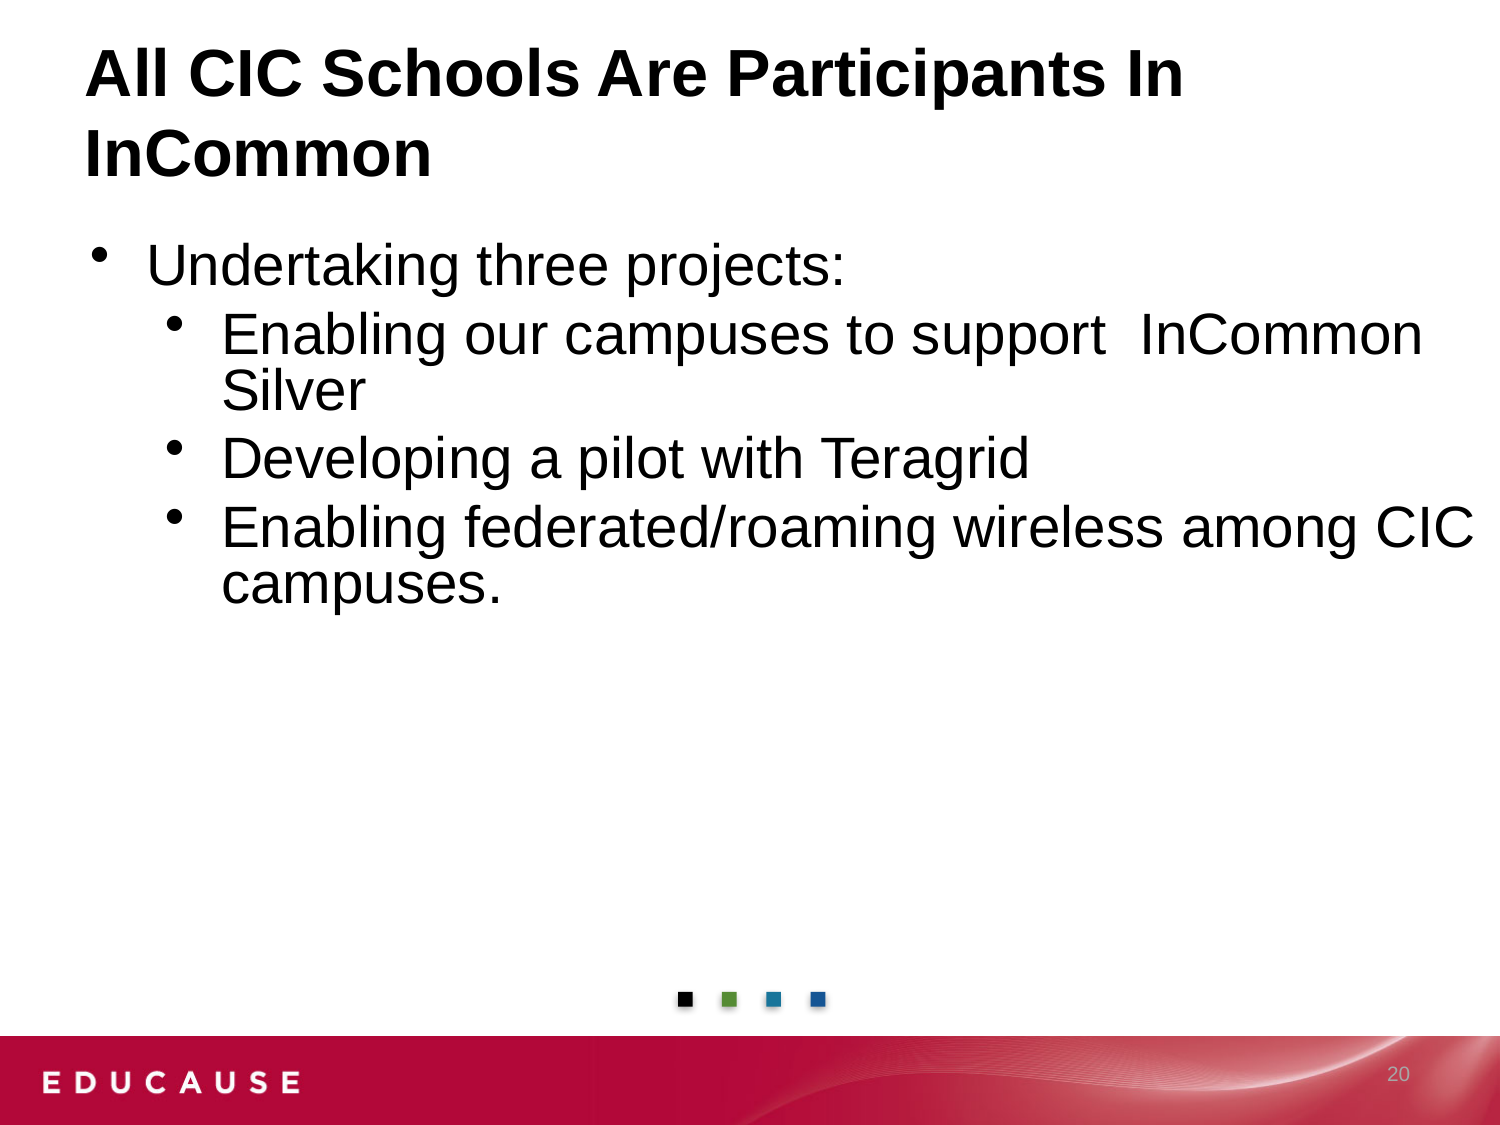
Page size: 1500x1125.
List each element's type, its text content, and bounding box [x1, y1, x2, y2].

text_box Undertaking three projects: Enabling our campuses to support InCommon Silver Developing a pilot with Teragrid Enabling federated/roaming wireless among CIC campuses. [74, 232, 1500, 1096]
slide_number 20 [1074, 1042, 1425, 1103]
picture [0, 1036, 1500, 1125]
title All CIC Schools Are Participants In InCommon [70, 16, 1445, 283]
